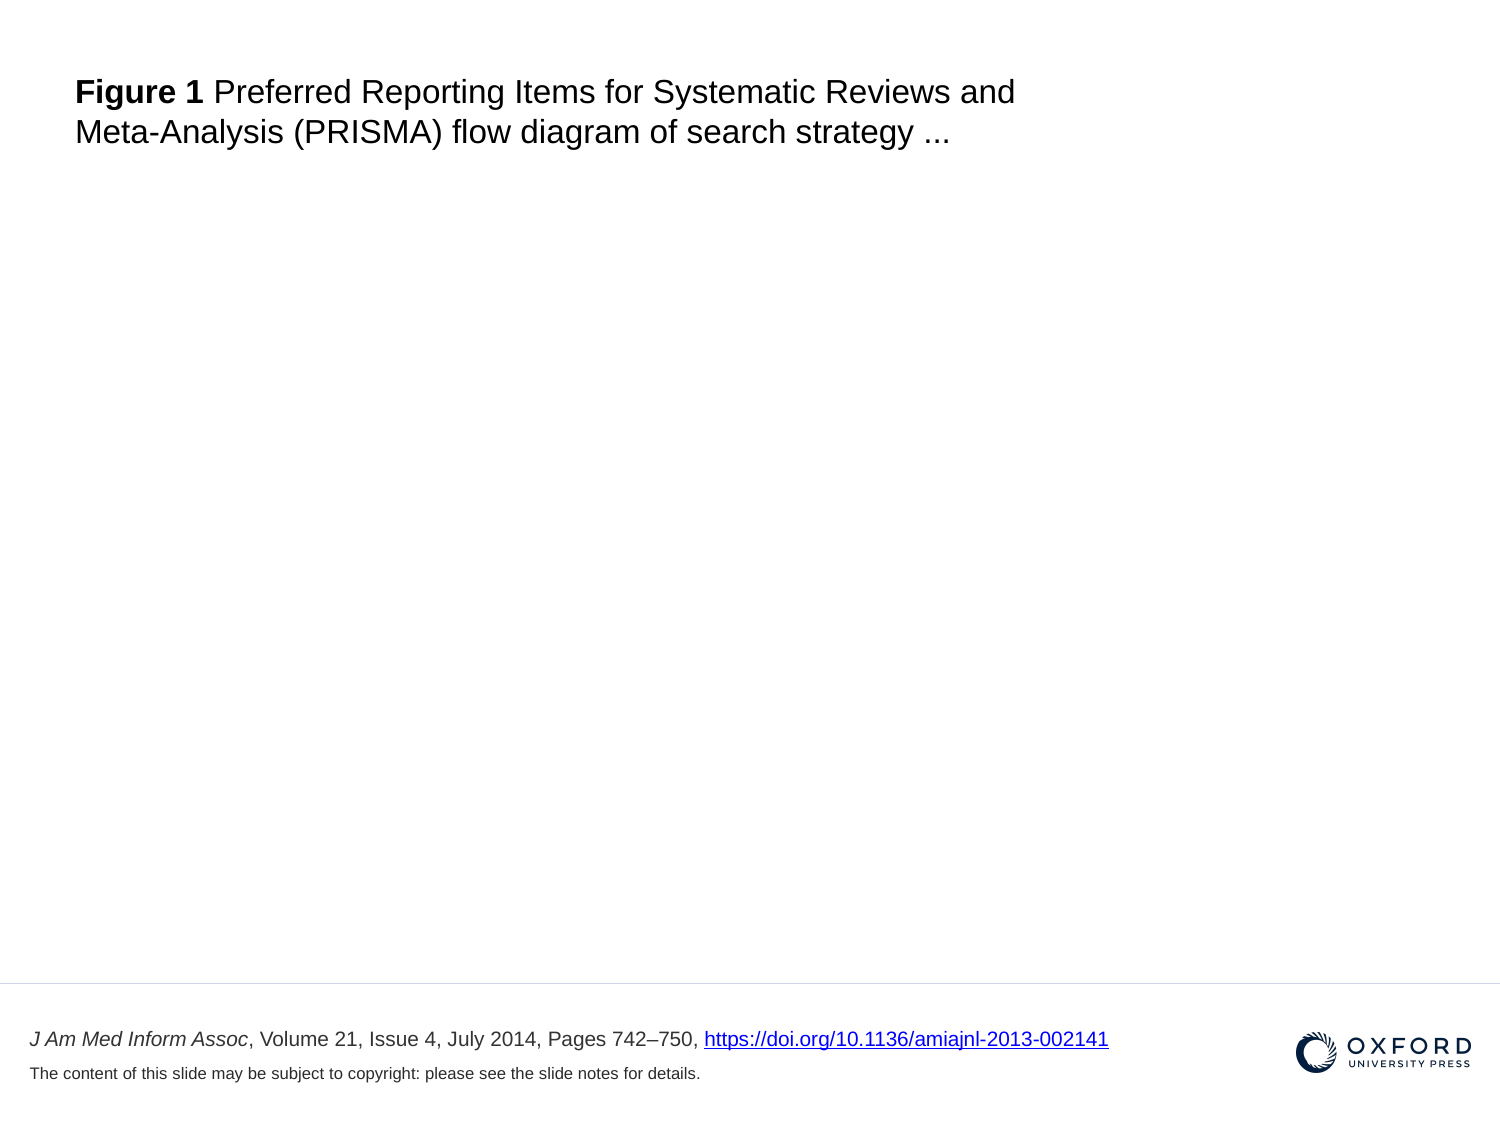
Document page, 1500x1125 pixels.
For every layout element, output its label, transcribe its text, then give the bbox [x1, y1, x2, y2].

picture [1296, 1032, 1471, 1073]
title Figure 1 Preferred Reporting Items for Systematic Reviews and Meta-Analysis (PRISMA) flow diagram of search strategy ... [75, 69, 1078, 171]
footer J Am Med Inform Assoc, Volume 21, Issue 4, July 2014, Pages 742–750, https://doi.org/10.1136/amiajnl-2013-002141 The content of this slide may be subject to copyright: please see the slide notes for details. [0, 983, 1260, 1125]
